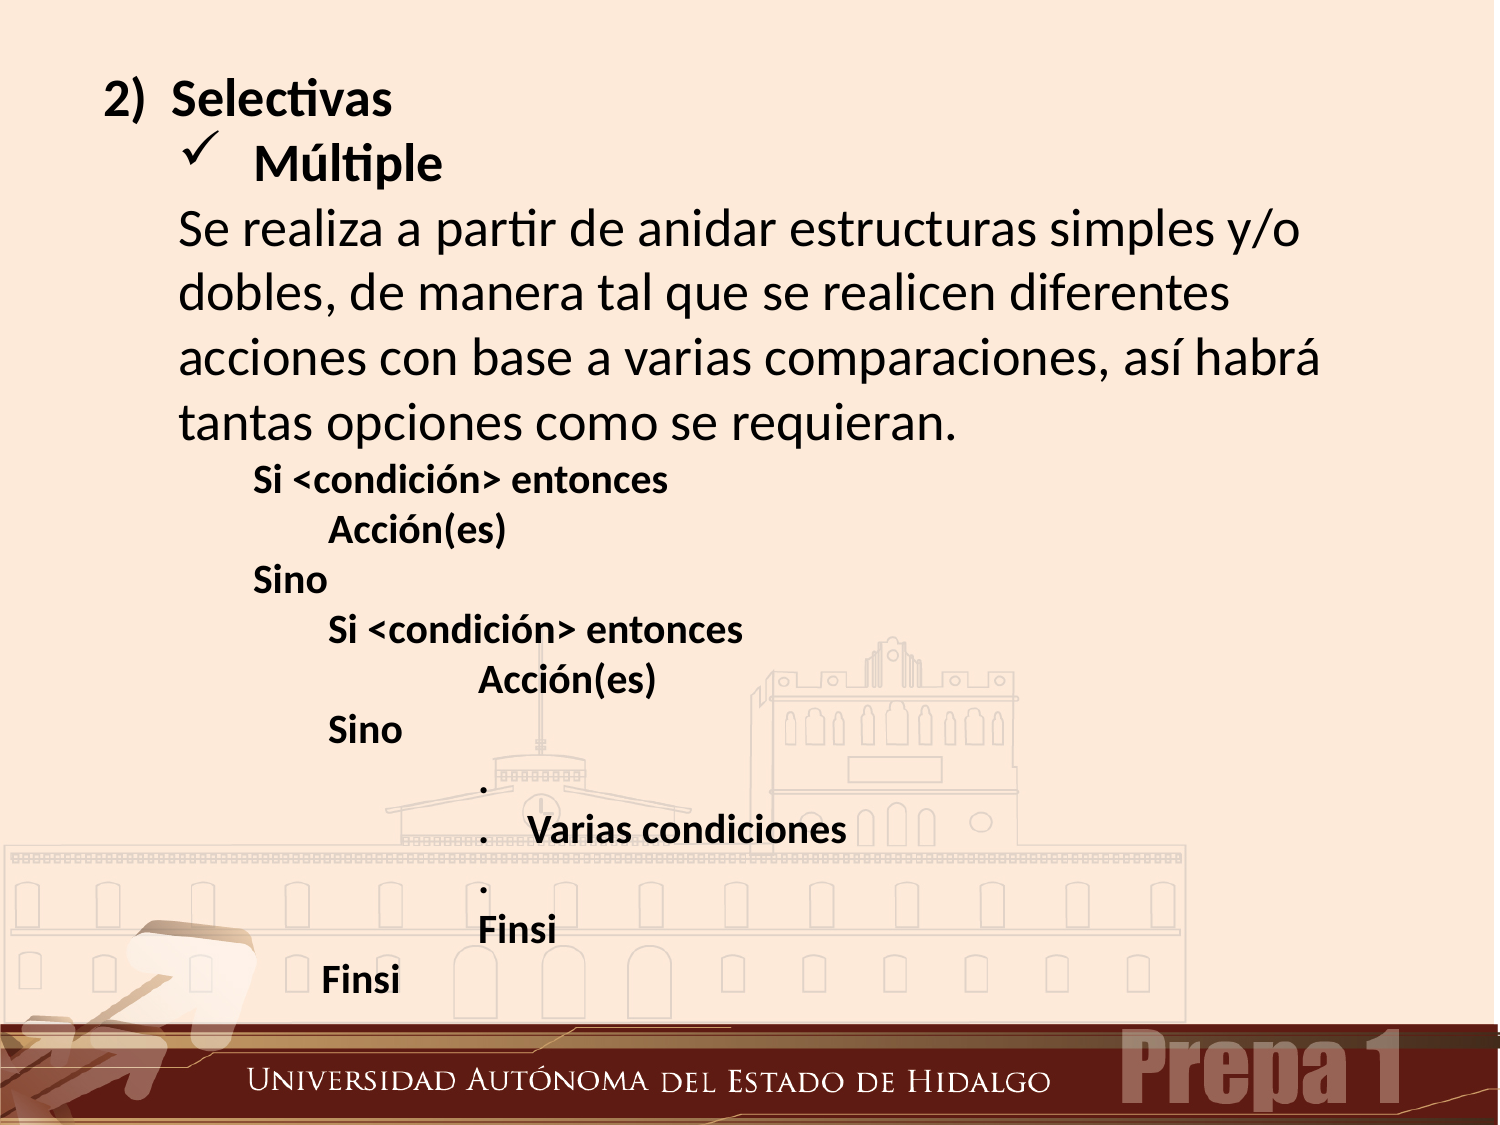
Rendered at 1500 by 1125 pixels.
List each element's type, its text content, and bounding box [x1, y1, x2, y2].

picture [0, 0, 1500, 1125]
text_box 2) Selectivas Múltiple Se realiza a partir de anidar estructuras simples y/o dobles, de manera tal que se realicen diferentes acciones con base a varias comparaciones, así habrá tantas opciones como se requieran. Si <condición> entonces Acción(es) Sino Si <condición> entonces Acción(es) Sino . . Varias condiciones . Finsi Finsi [88, 54, 1412, 1060]
